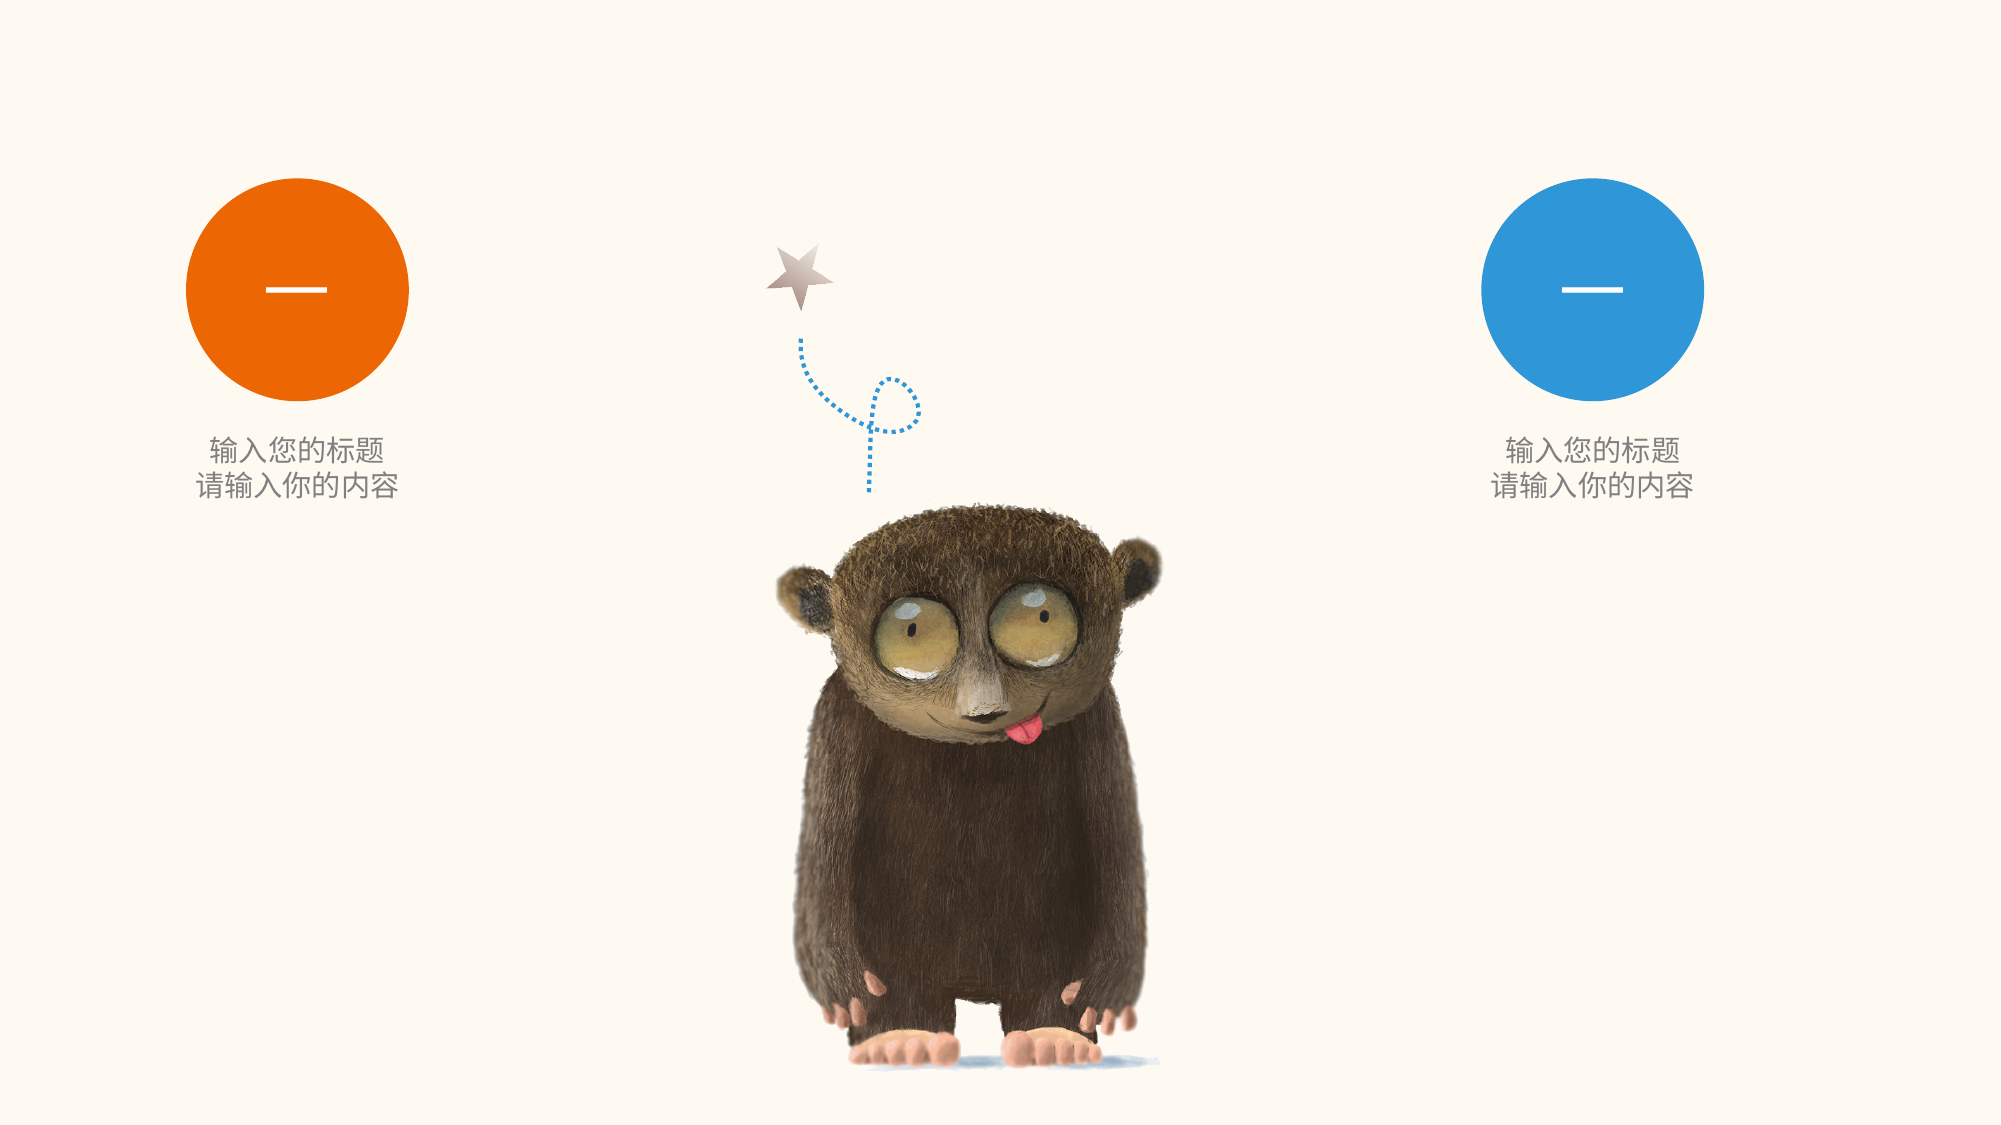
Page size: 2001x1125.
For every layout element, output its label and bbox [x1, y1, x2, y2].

text_box [85, 178, 509, 547]
picture [559, 206, 1404, 1125]
text_box [1381, 178, 1805, 512]
